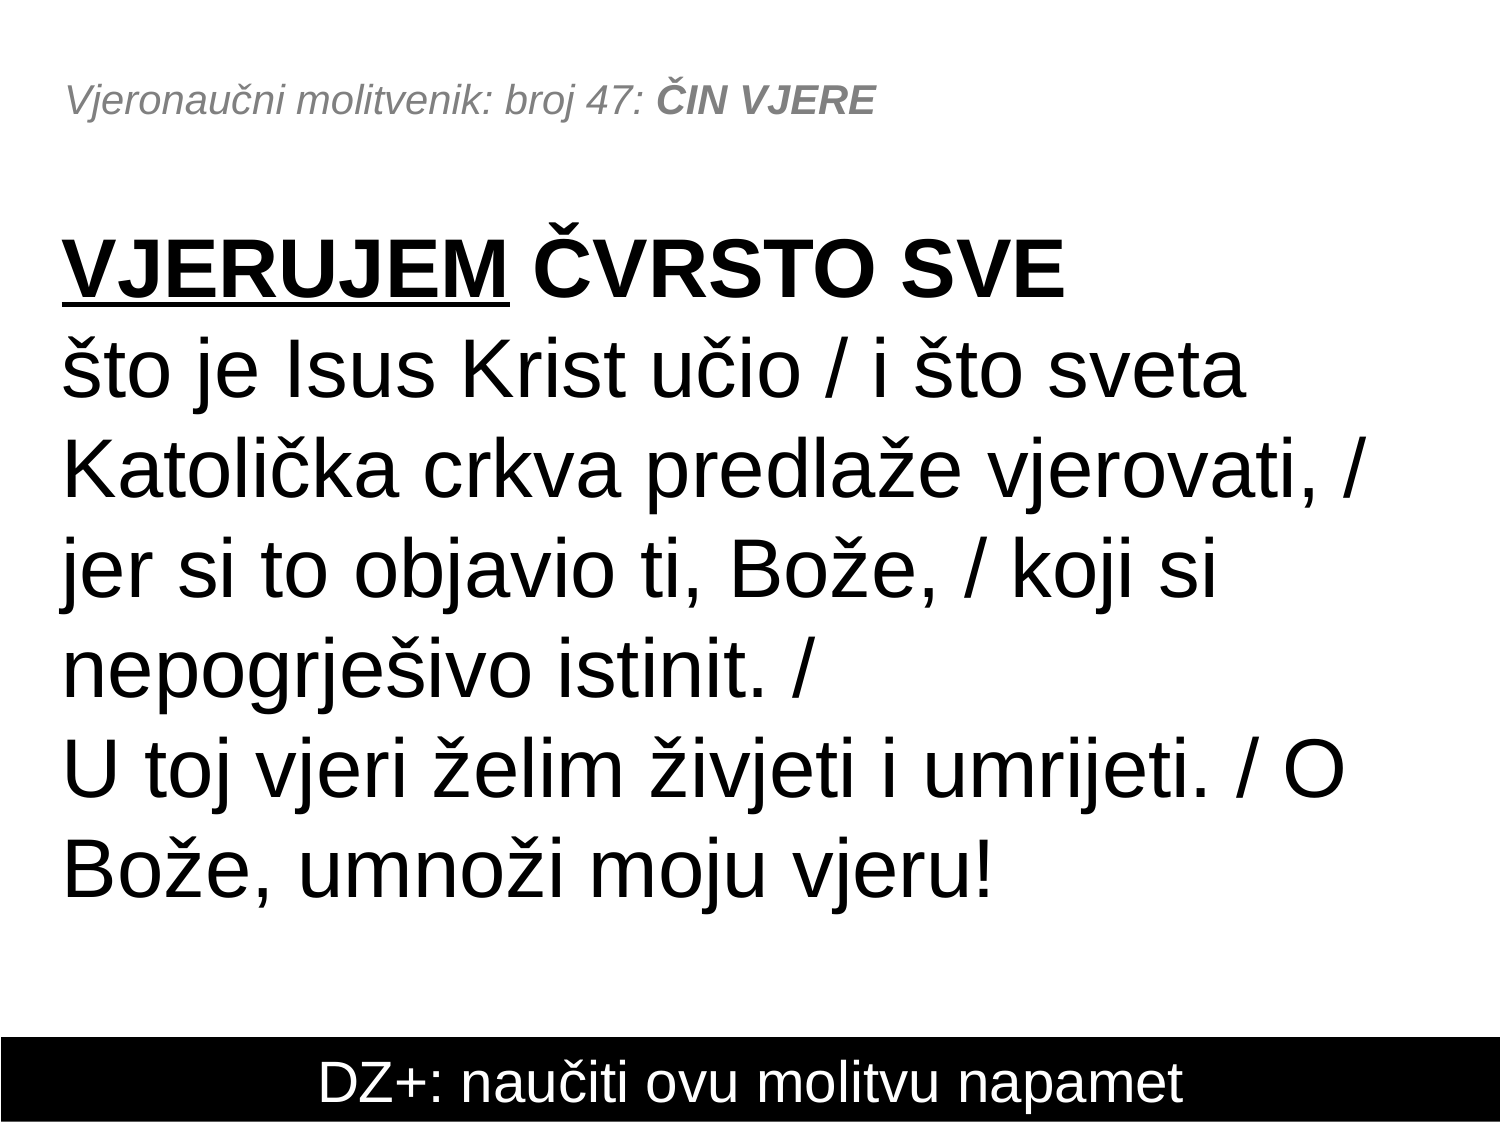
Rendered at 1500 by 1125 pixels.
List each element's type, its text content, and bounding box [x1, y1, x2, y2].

text_box DZ+: naučiti ovu molitvu napamet [1, 1037, 1500, 1122]
text_box Vjeronaučni molitvenik: broj 47: ČIN VJERE [49, 65, 891, 131]
text_box Vjerujem čvrsto sve što je Isus Krist učio / i što sveta Katolička crkva predlaže vjerovati, / jer si to objavio ti, Bože, / koji si nepogrješivo istinit. / U toj vjeri želim živjeti i umrijeti. / O Bože, umnoži moju vjeru! [46, 207, 1454, 922]
